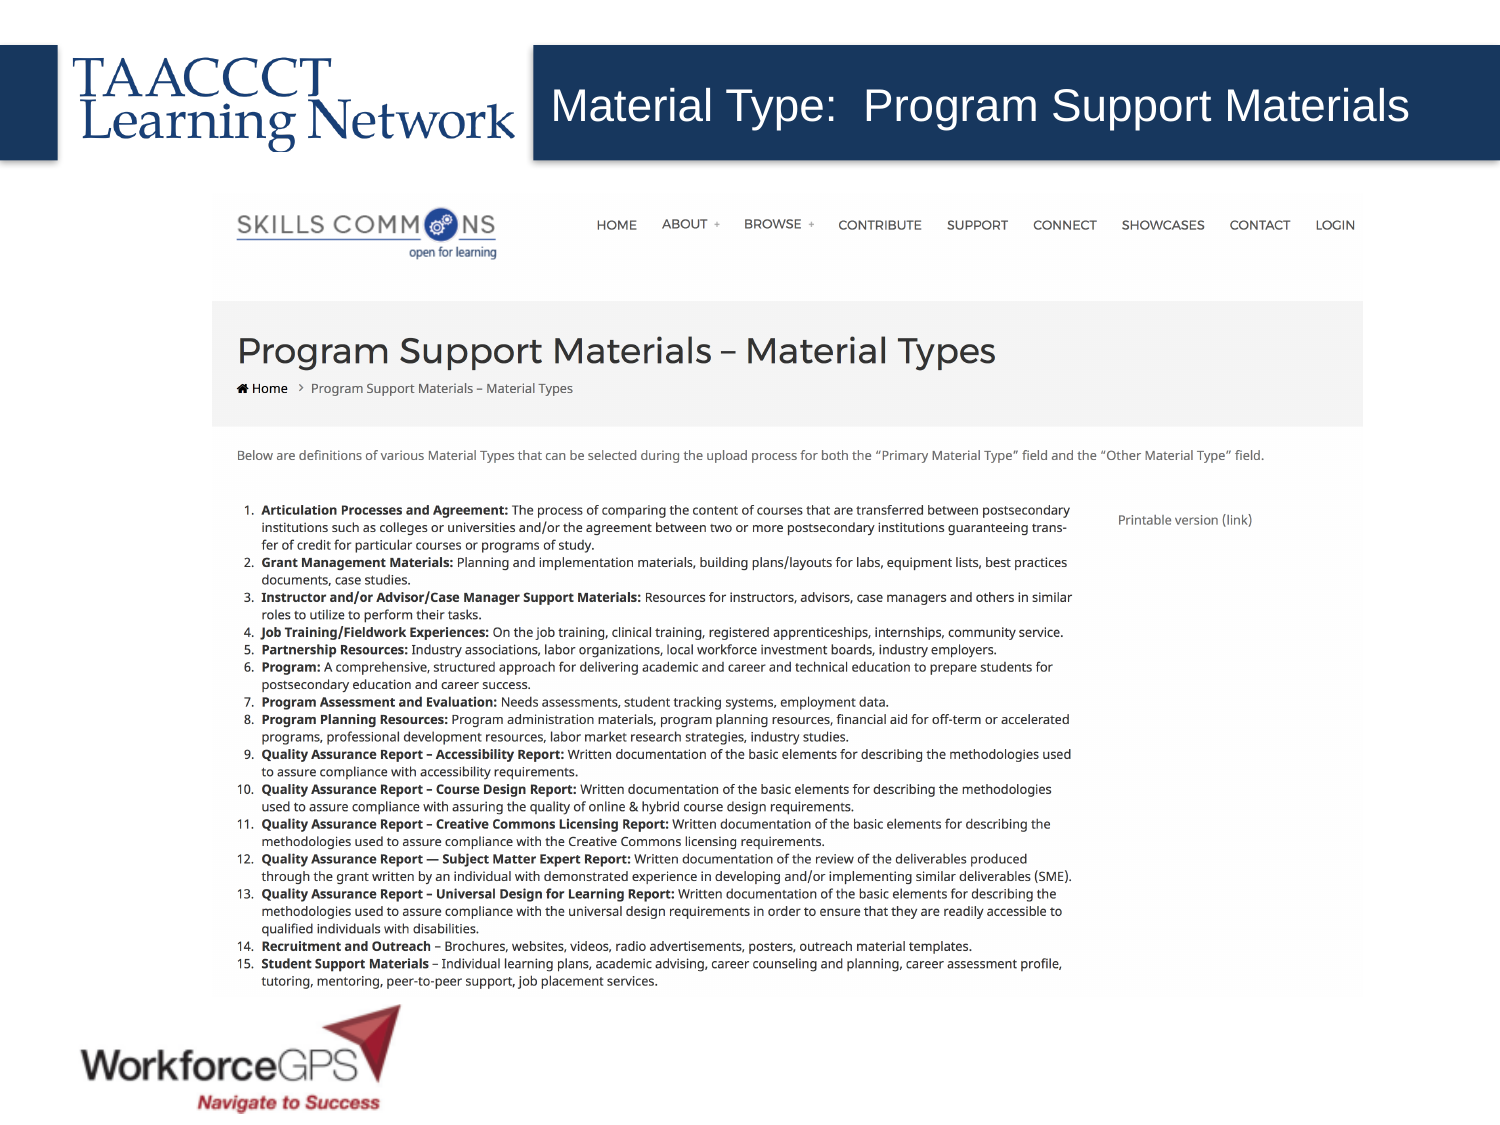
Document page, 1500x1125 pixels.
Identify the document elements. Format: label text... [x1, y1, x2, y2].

picture [212, 192, 1363, 997]
picture [78, 1004, 404, 1114]
title Material Type: Program Support Materials [535, 45, 1500, 161]
